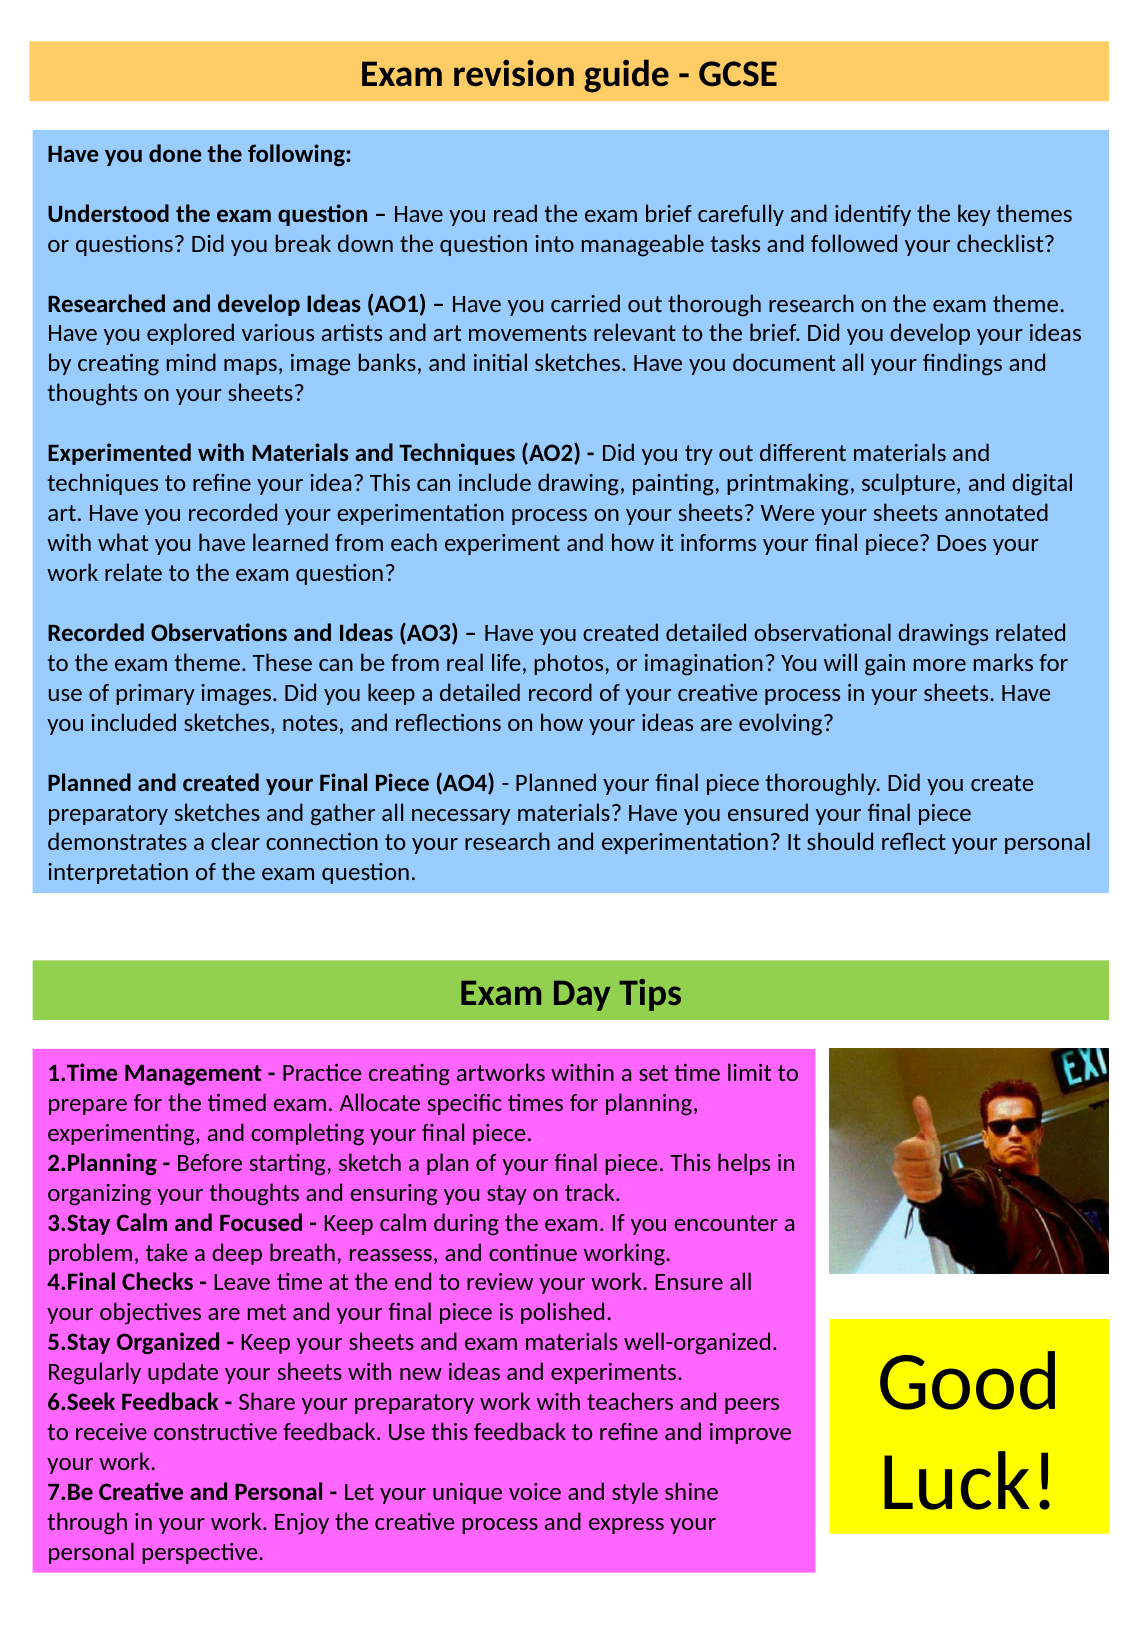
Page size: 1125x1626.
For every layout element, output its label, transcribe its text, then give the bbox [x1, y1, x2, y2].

picture [829, 1048, 1109, 1274]
text_box Have you done the following: Understood the exam question – Have you read the exam brief carefully and identify the key themes or questions? Did you break down the question into manageable tasks and followed your checklist? Researched and develop Ideas (AO1) – Have you carried out thorough research on the exam theme. Have you explored various artists and art movements relevant to the brief. Did you develop your ideas by creating mind maps, image banks, and initial sketches. Have you document all your findings and thoughts on your sheets? Experimented with Materials and Techniques (AO2) - Did you try out different materials and techniques to refine your idea? This can include drawing, painting, printmaking, sculpture, and digital art. Have you recorded your experimentation process on your sheets? Were your sheets annotated with what you have learned from each experiment and how it informs your final piece? Does your work relate to the exam question? Recorded Observations and Ideas (AO3) – Have you created detailed observational drawings related to the exam theme. These can be from real life, photos, or imagination? You will gain more marks for use of primary images. Did you keep a detailed record of your creative process in your sheets. Have you included sketches, notes, and reflections on how your ideas are evolving? Planned and created your Final Piece (AO4) - Planned your final piece thoroughly. Did you create preparatory sketches and gather all necessary materials? Have you ensured your final piece demonstrates a clear connection to your research and experimentation? It should reflect your personal interpretation of the exam question. [32, 129, 1109, 894]
text_box Time Management - Practice creating artworks within a set time limit to prepare for the timed exam. Allocate specific times for planning, experimenting, and completing your final piece. Planning - Before starting, sketch a plan of your final piece. This helps in organizing your thoughts and ensuring you stay on track. Stay Calm and Focused - Keep calm during the exam. If you encounter a problem, take a deep breath, reassess, and continue working. Final Checks - Leave time at the end to review your work. Ensure all your objectives are met and your final piece is polished. Stay Organized - Keep your sheets and exam materials well-organized. Regularly update your sheets with new ideas and experiments. Seek Feedback - Share your preparatory work with teachers and peers to receive constructive feedback. Use this feedback to refine and improve your work. Be Creative and Personal - Let your unique voice and style shine through in your work. Enjoy the creative process and express your personal perspective. [32, 1048, 816, 1573]
text_box Exam revision guide - GCSE [29, 41, 1109, 102]
text_box Good Luck! [829, 1319, 1109, 1534]
text_box Exam Day Tips [32, 960, 1109, 1021]
